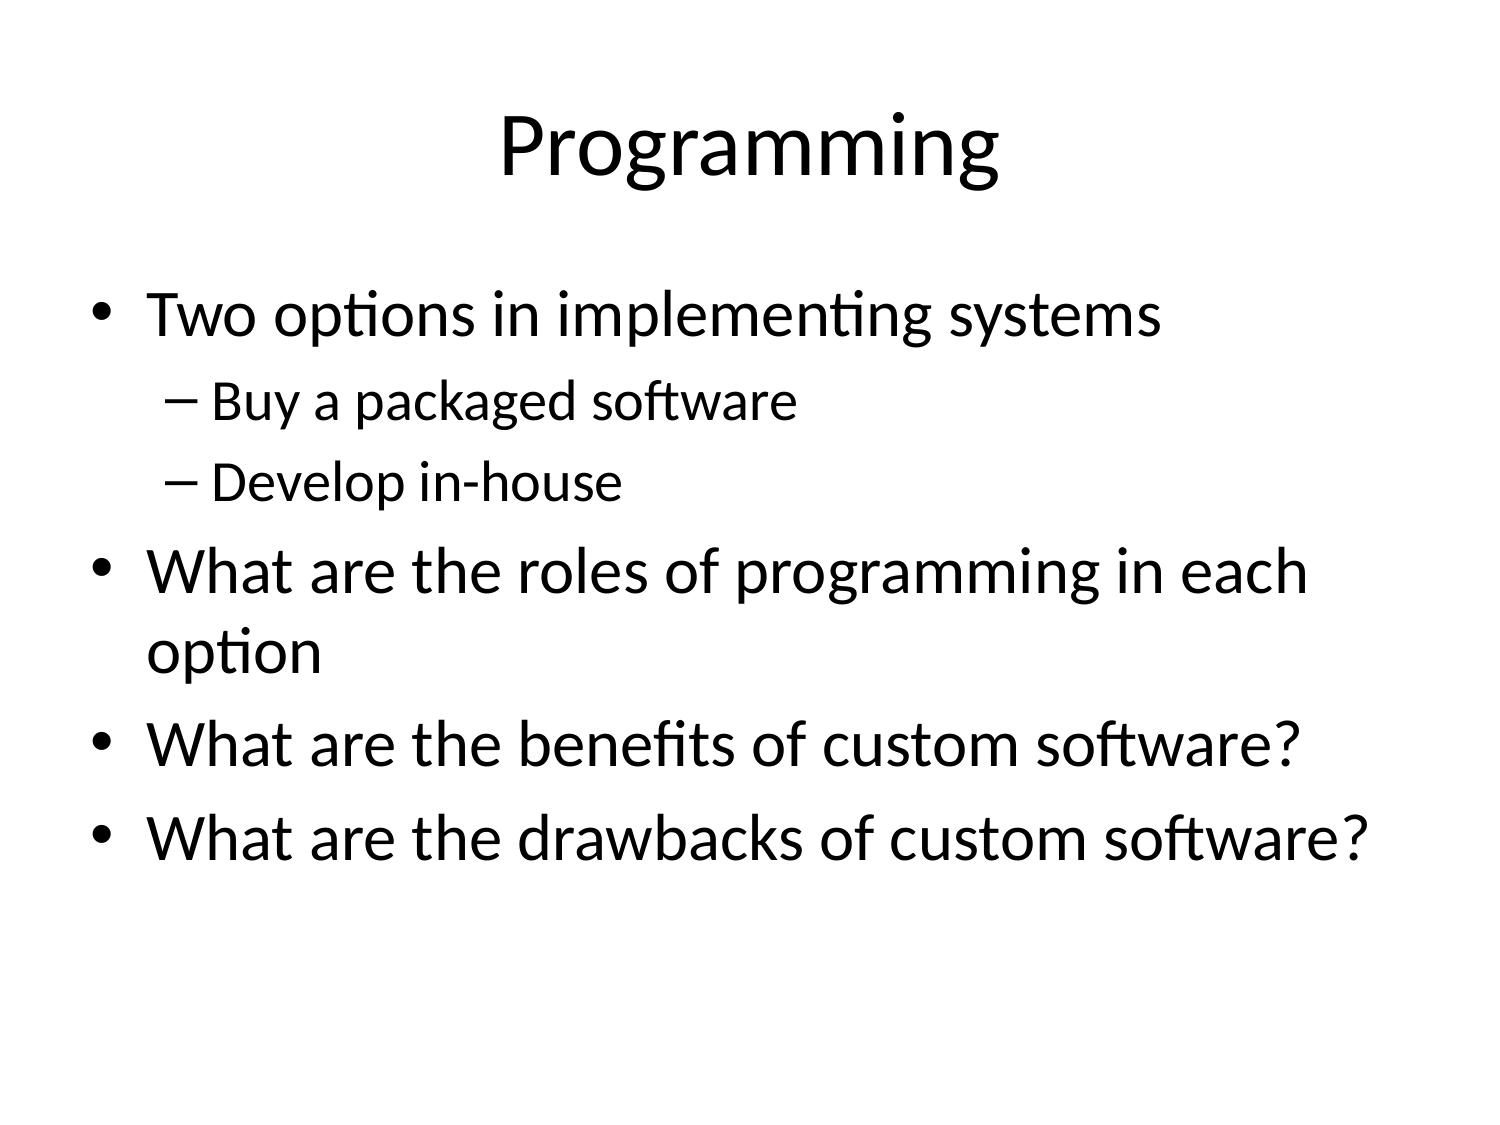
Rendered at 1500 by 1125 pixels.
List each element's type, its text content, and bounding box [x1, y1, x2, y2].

list Two options in implementing systems Buy a packaged software Develop in-house What are the roles of programming in each option What are the benefits of custom software? What are the drawbacks of custom software? [75, 262, 1425, 1005]
title Programming [75, 45, 1425, 233]
